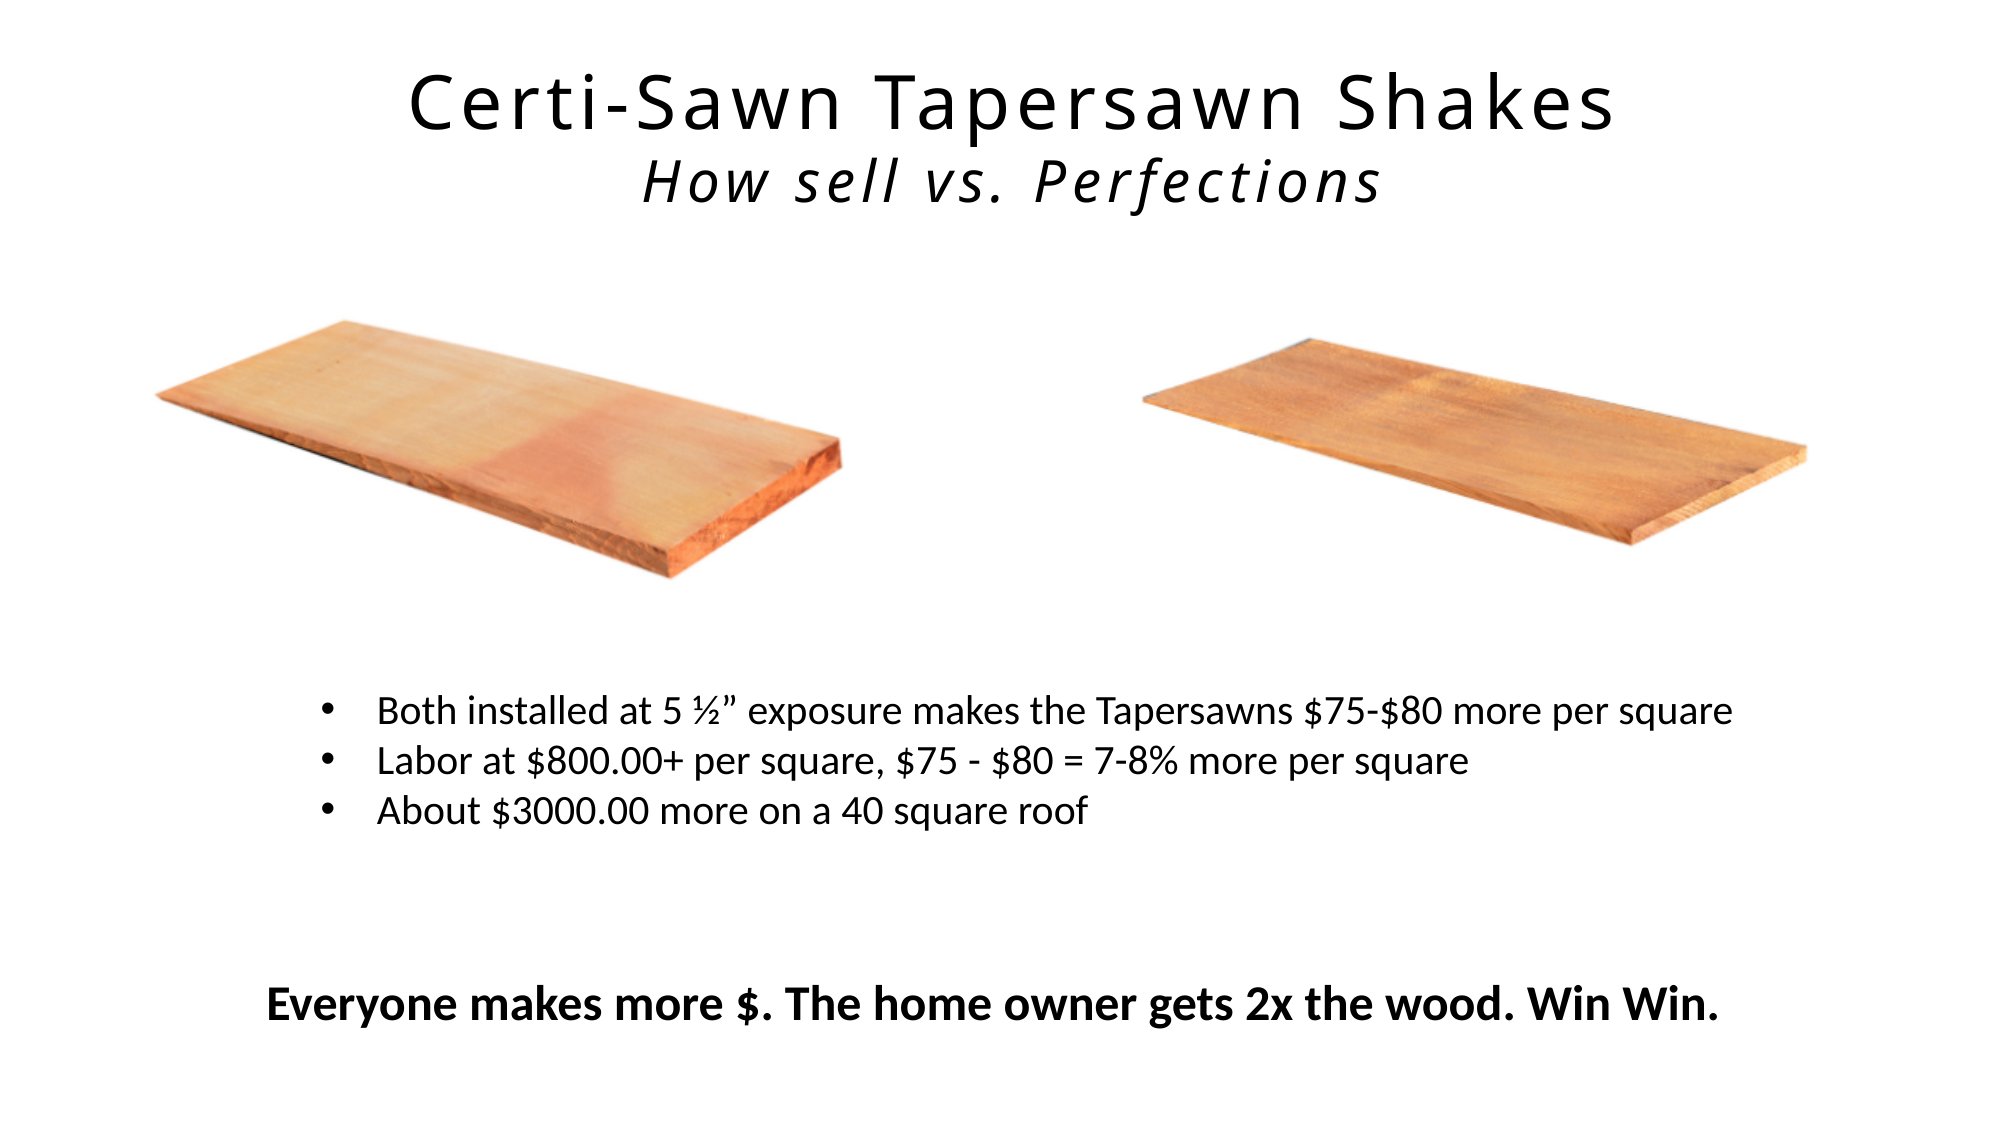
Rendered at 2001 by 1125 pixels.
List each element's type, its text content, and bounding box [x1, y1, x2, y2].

picture [1098, 311, 1841, 588]
text_box Both installed at 5 ½” exposure makes the Tapersawns $75-$80 more per square Labor at $800.00+ per square, $75 - $80 = 7-8% more per square About $3000.00 more on a 40 square roof [305, 675, 1766, 841]
text_box Certi-Sawn Tapersawn Shakes How sell vs. Perfections [392, 47, 1632, 222]
picture [123, 290, 881, 609]
text_box Everyone makes more $. The home owner gets 2x the wood. Win Win. [121, 902, 1877, 1038]
